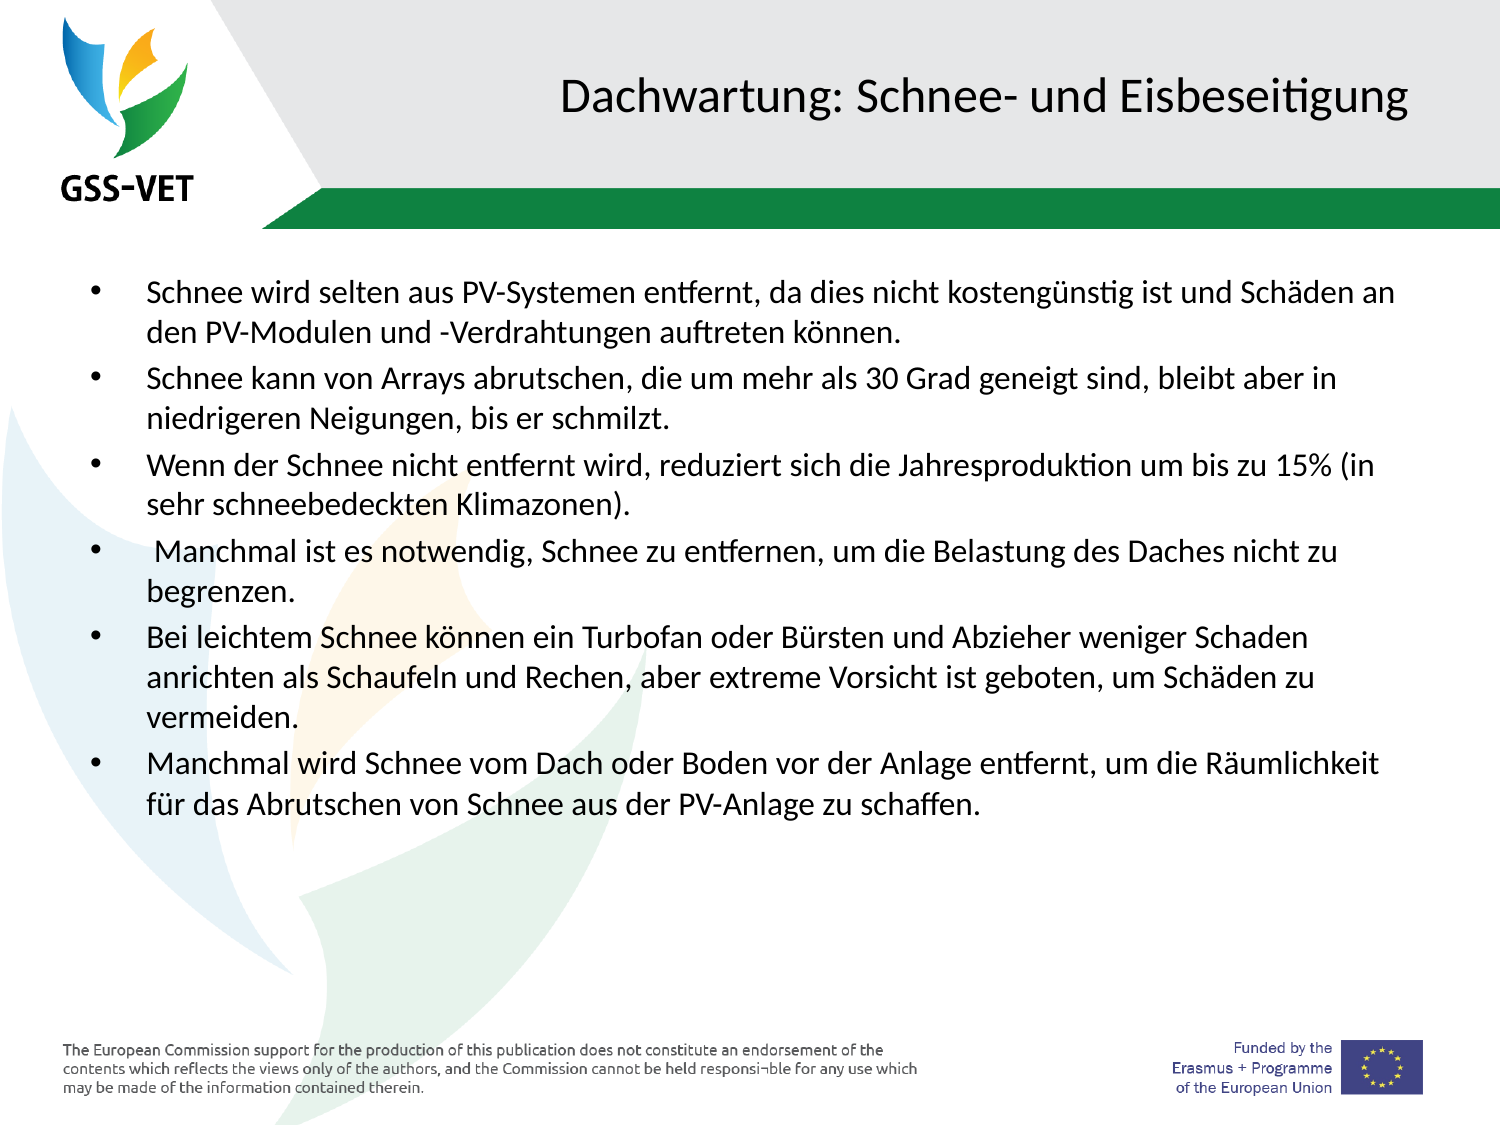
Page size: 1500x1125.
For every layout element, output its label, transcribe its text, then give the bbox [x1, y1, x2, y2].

picture [0, 0, 1500, 1125]
title Dachwartung: Schnee- und Eisbeseitigung [324, 0, 1425, 185]
list Schnee wird selten aus PV-Systemen entfernt, da dies nicht kostengünstig ist und Schäden an den PV-Modulen und -Verdrahtungen auftreten können. Schnee kann von Arrays abrutschen, die um mehr als 30 Grad geneigt sind, bleibt aber in niedrigeren Neigungen, bis er schmilzt. Wenn der Schnee nicht entfernt wird, reduziert sich die Jahresproduktion um bis zu 15% (in sehr schneebedeckten Klimazonen). Manchmal ist es notwendig, Schnee zu entfernen, um die Belastung des Daches nicht zu begrenzen. Bei leichtem Schnee können ein Turbofan oder Bürsten und Abzieher weniger Schaden anrichten als Schaufeln und Rechen, aber extreme Vorsicht ist geboten, um Schäden zu vermeiden. Manchmal wird Schnee vom Dach oder Boden vor der Anlage entfernt, um die Räumlichkeit für das Abrutschen von Schnee aus der PV-Anlage zu schaffen. [75, 262, 1425, 1005]
